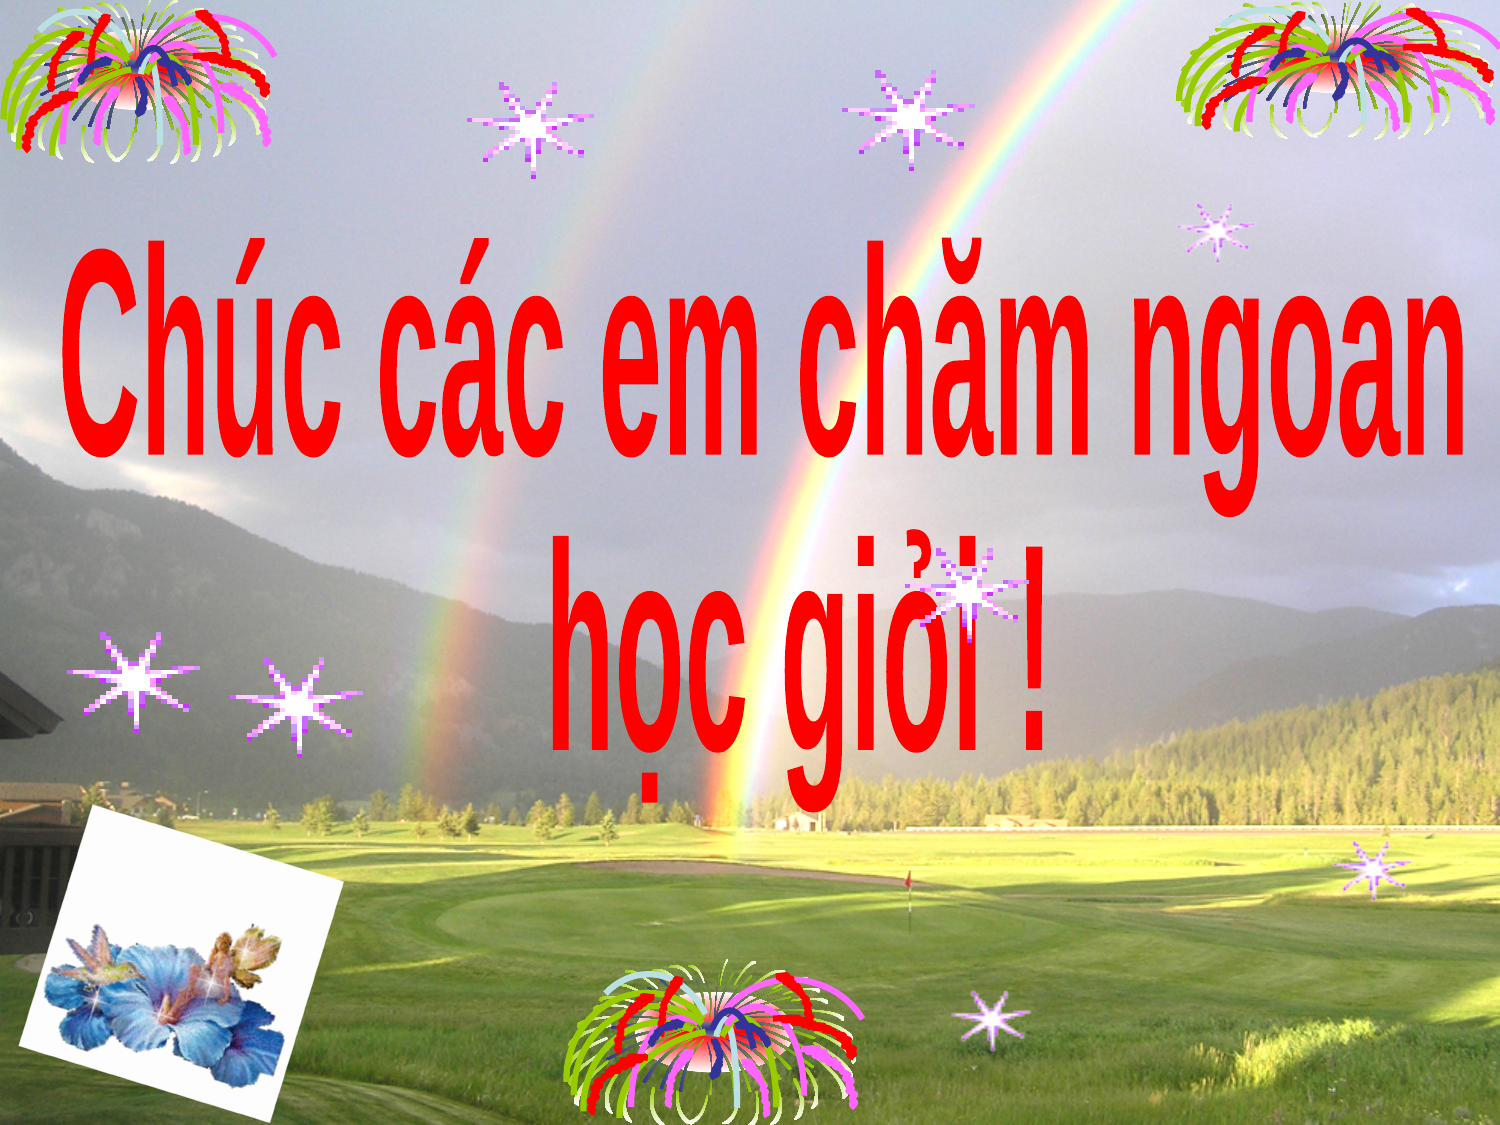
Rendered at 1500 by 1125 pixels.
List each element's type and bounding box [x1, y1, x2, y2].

text_box [562, 962, 863, 1125]
text_box [0, 0, 276, 163]
text_box [1174, 0, 1500, 138]
picture [0, 0, 1500, 1125]
